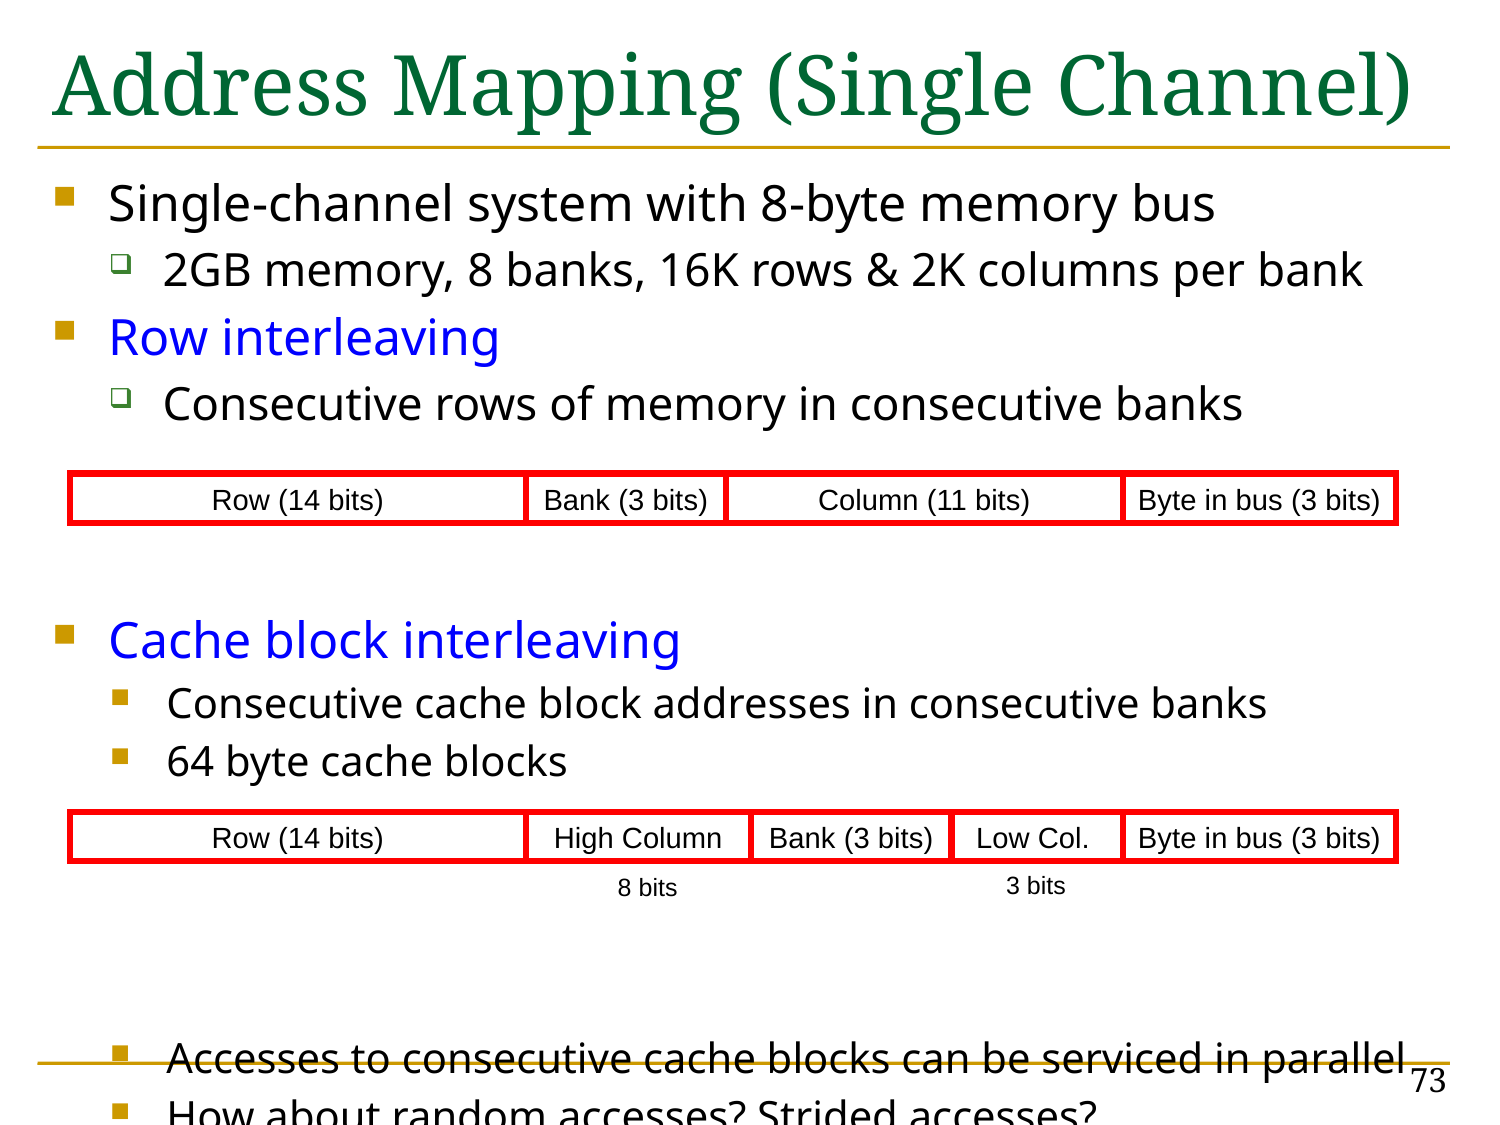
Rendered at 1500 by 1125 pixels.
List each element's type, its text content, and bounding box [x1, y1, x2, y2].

text_box Low Col. [952, 811, 1122, 862]
text_box 8 bits [602, 864, 693, 909]
text_box Byte in bus (3 bits) [1122, 473, 1397, 524]
text_box High Column [526, 811, 751, 862]
text_box Row (14 bits) [70, 811, 526, 862]
text_box Bank (3 bits) [526, 473, 726, 524]
text_box Column (11 bits) [726, 473, 1122, 524]
text_box Bank (3 bits) [751, 811, 952, 862]
text_box 3 bits [991, 861, 1081, 907]
text_box Row (14 bits) [70, 473, 526, 524]
list Single-channel system with 8-byte memory bus 2GB memory, 8 banks, 16K rows & 2K columns per bank Row interleaving Consecutive rows of memory in consecutive banks Cache block interleaving Consecutive cache block addresses in consecutive banks 64 byte cache blocks Accesses to consecutive cache blocks can be serviced in parallel How about random accesses? Strided accesses? [37, 163, 1450, 1016]
title Address Mapping (Single Channel) [37, 24, 1450, 163]
text_box Byte in bus (3 bits) [1122, 811, 1397, 862]
slide_number 73 [1111, 1036, 1462, 1112]
